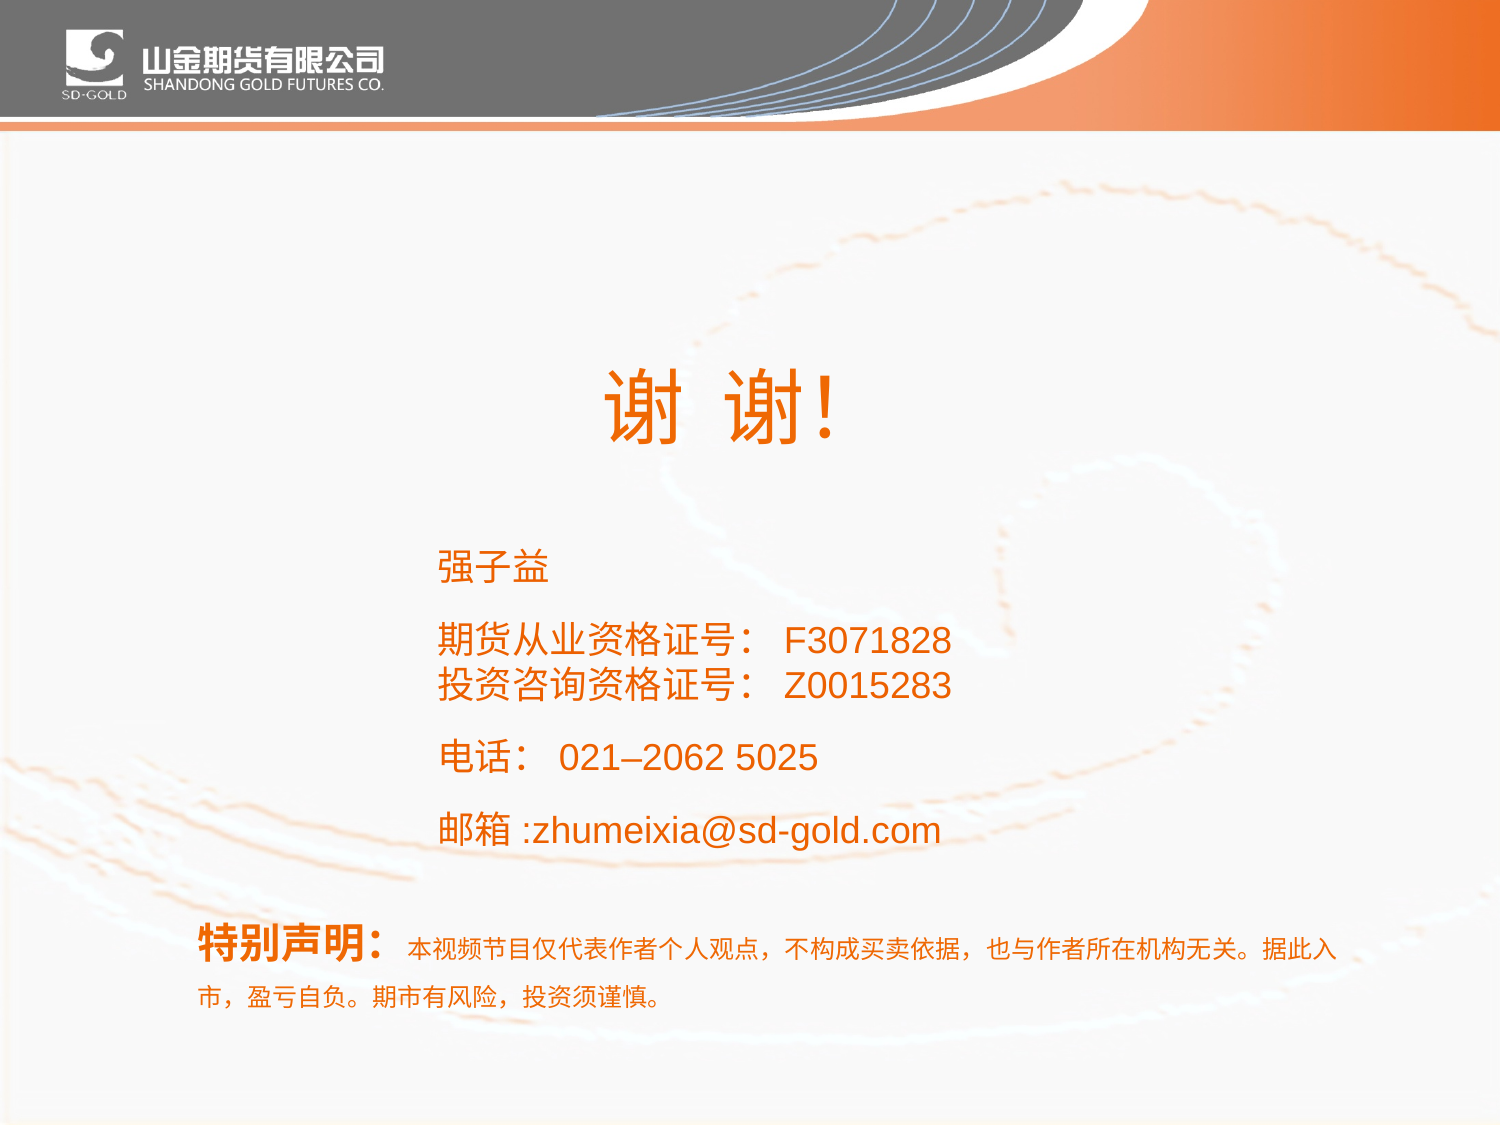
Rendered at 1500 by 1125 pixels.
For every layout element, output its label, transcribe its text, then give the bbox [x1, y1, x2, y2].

text_box 强子益 期货从业资格证号：F3071828 投资咨询资格证号：Z0015283 电话：021–2062 5025 邮箱:zhumeixia@sd-gold.com [422, 513, 1106, 859]
title 谢 谢！ [69, 302, 1420, 603]
text_box 特别声明：本视频节目仅代表作者个人观点，不构成买卖依据，也与作者所在机构无关。据此入市，盈亏自负。期市有风险，投资须谨慎。 [182, 883, 1353, 1019]
picture [0, 0, 1500, 1125]
